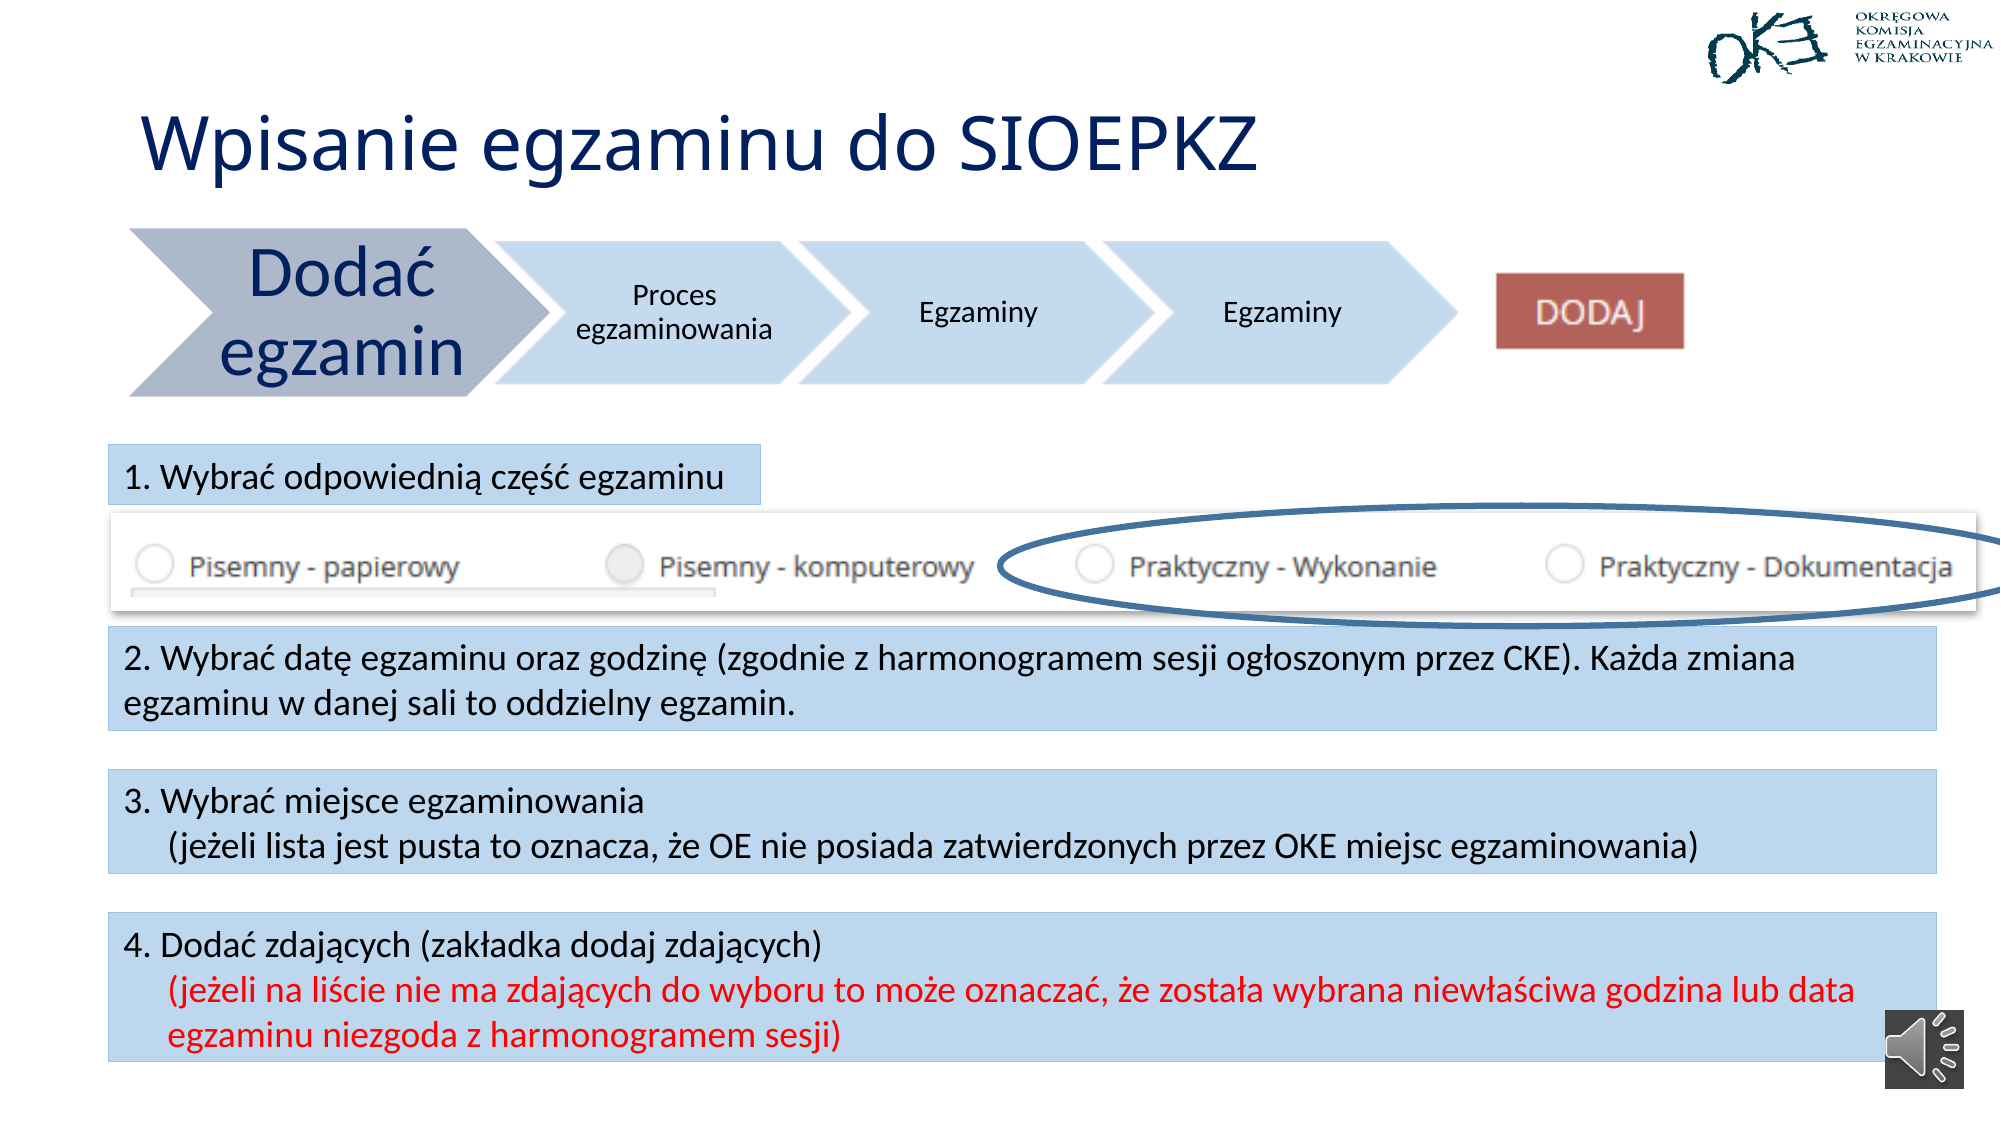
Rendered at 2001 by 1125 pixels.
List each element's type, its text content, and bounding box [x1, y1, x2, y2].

text_box [1069, 532, 2000, 628]
text_box 1. Wybrać odpowiednią część egzaminu [108, 444, 761, 505]
text_box 2. Wybrać datę egzaminu oraz godzinę (zgodnie z harmonogramem sesji ogłoszonym przez CKE). Każda zmiana egzaminu w danej sali to oddzielny egzamin. [108, 626, 1937, 731]
text_box 4. Dodać zdających (zakładka dodaj zdających) (jeżeli na liście nie ma zdających do wyboru to może oznaczać, że została wybrana niewłaściwa godzina lub data egzaminu niezgoda z harmonogramem sesji) [108, 912, 1937, 1062]
picture [1706, 8, 2000, 84]
picture [1884, 1009, 1965, 1090]
picture [1458, 230, 1714, 391]
picture [125, 527, 1962, 597]
title Wpisanie egzaminu do SIOEPKZ [125, 37, 1851, 255]
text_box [125, 200, 1459, 425]
text_box [1115, 504, 1928, 527]
text_box 3. Wybrać miejsce egzaminowania (jeżeli lista jest pusta to oznacza, że OE nie posiada zatwierdzonych przez OKE miejsc egzaminowania) [108, 769, 1937, 874]
